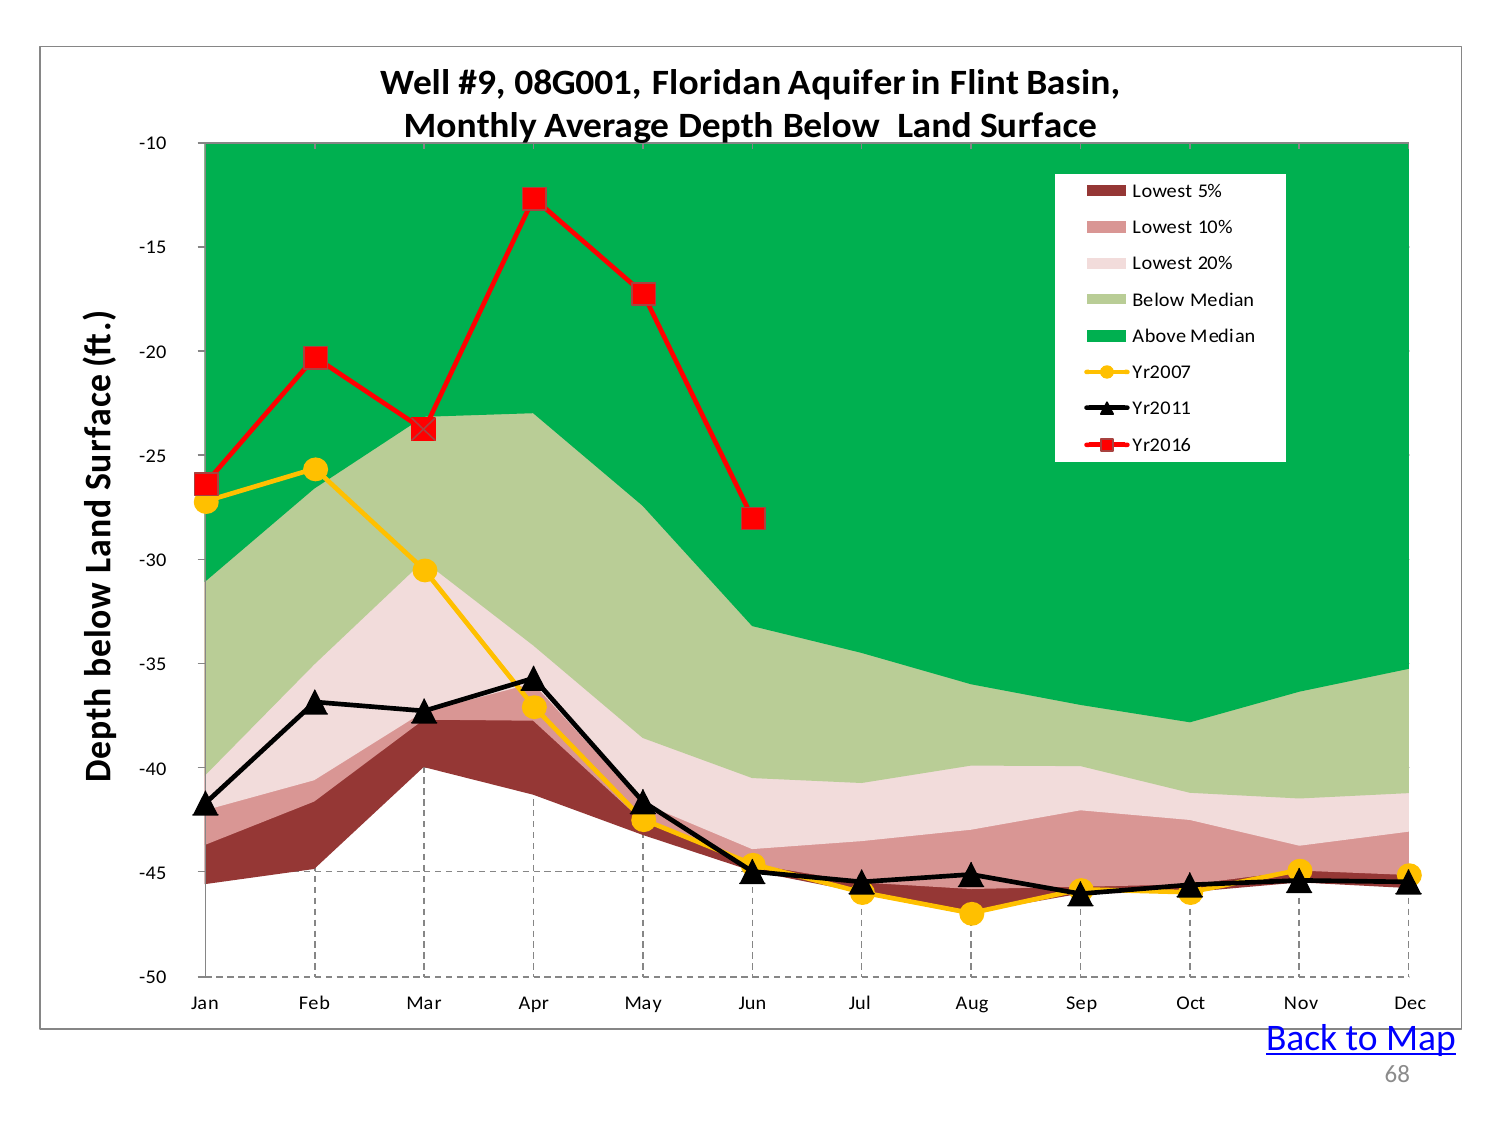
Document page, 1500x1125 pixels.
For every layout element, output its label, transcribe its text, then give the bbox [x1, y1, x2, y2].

text_box Back to Map [1425, 1041, 1471, 1066]
slide_number 68 [1074, 1044, 1425, 1103]
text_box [30, 38, 1469, 1036]
